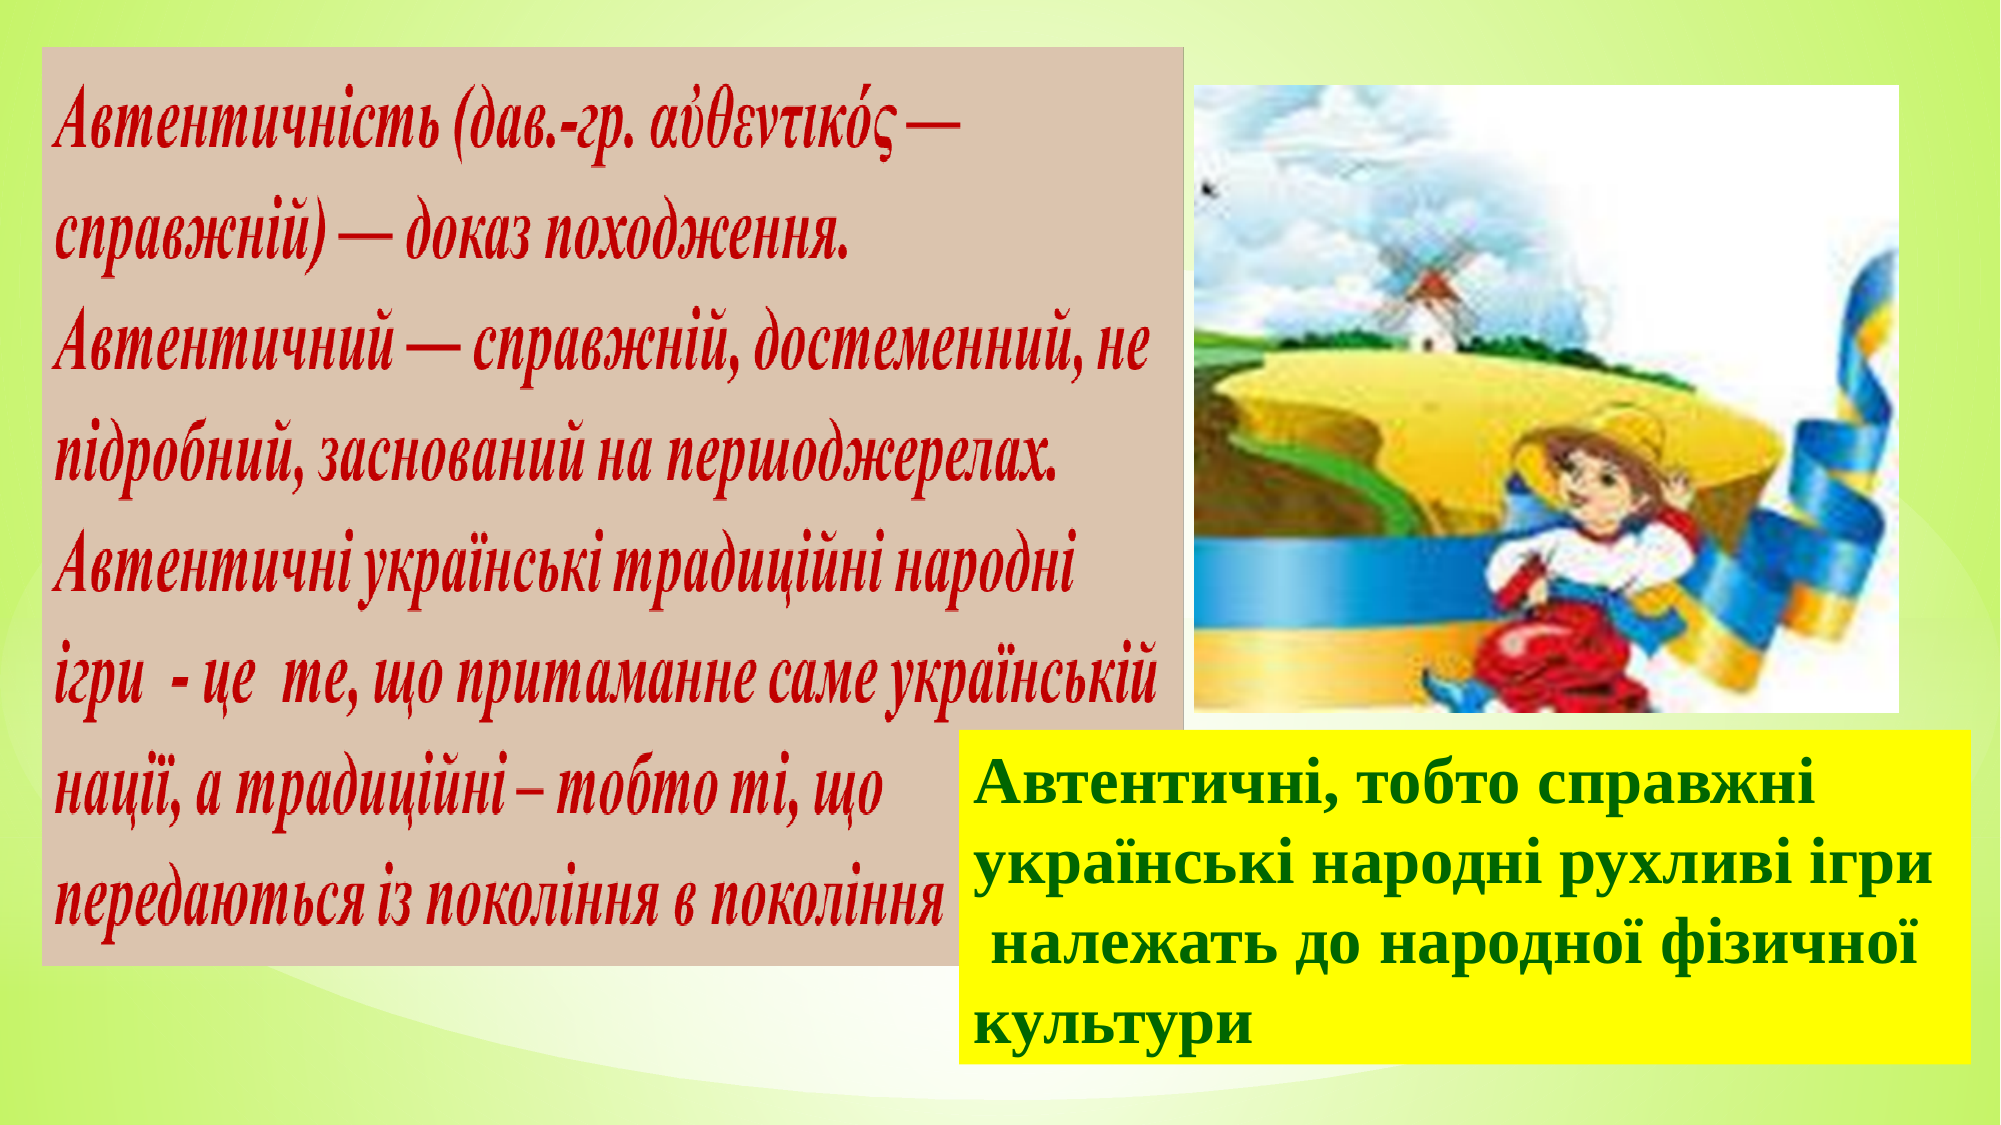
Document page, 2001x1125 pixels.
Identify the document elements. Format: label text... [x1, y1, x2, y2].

text_box Автентичні, тобто справжні українські народні рухливі ігри належать до народної фізичної культури [959, 729, 1971, 1065]
picture [21, 28, 1899, 1001]
